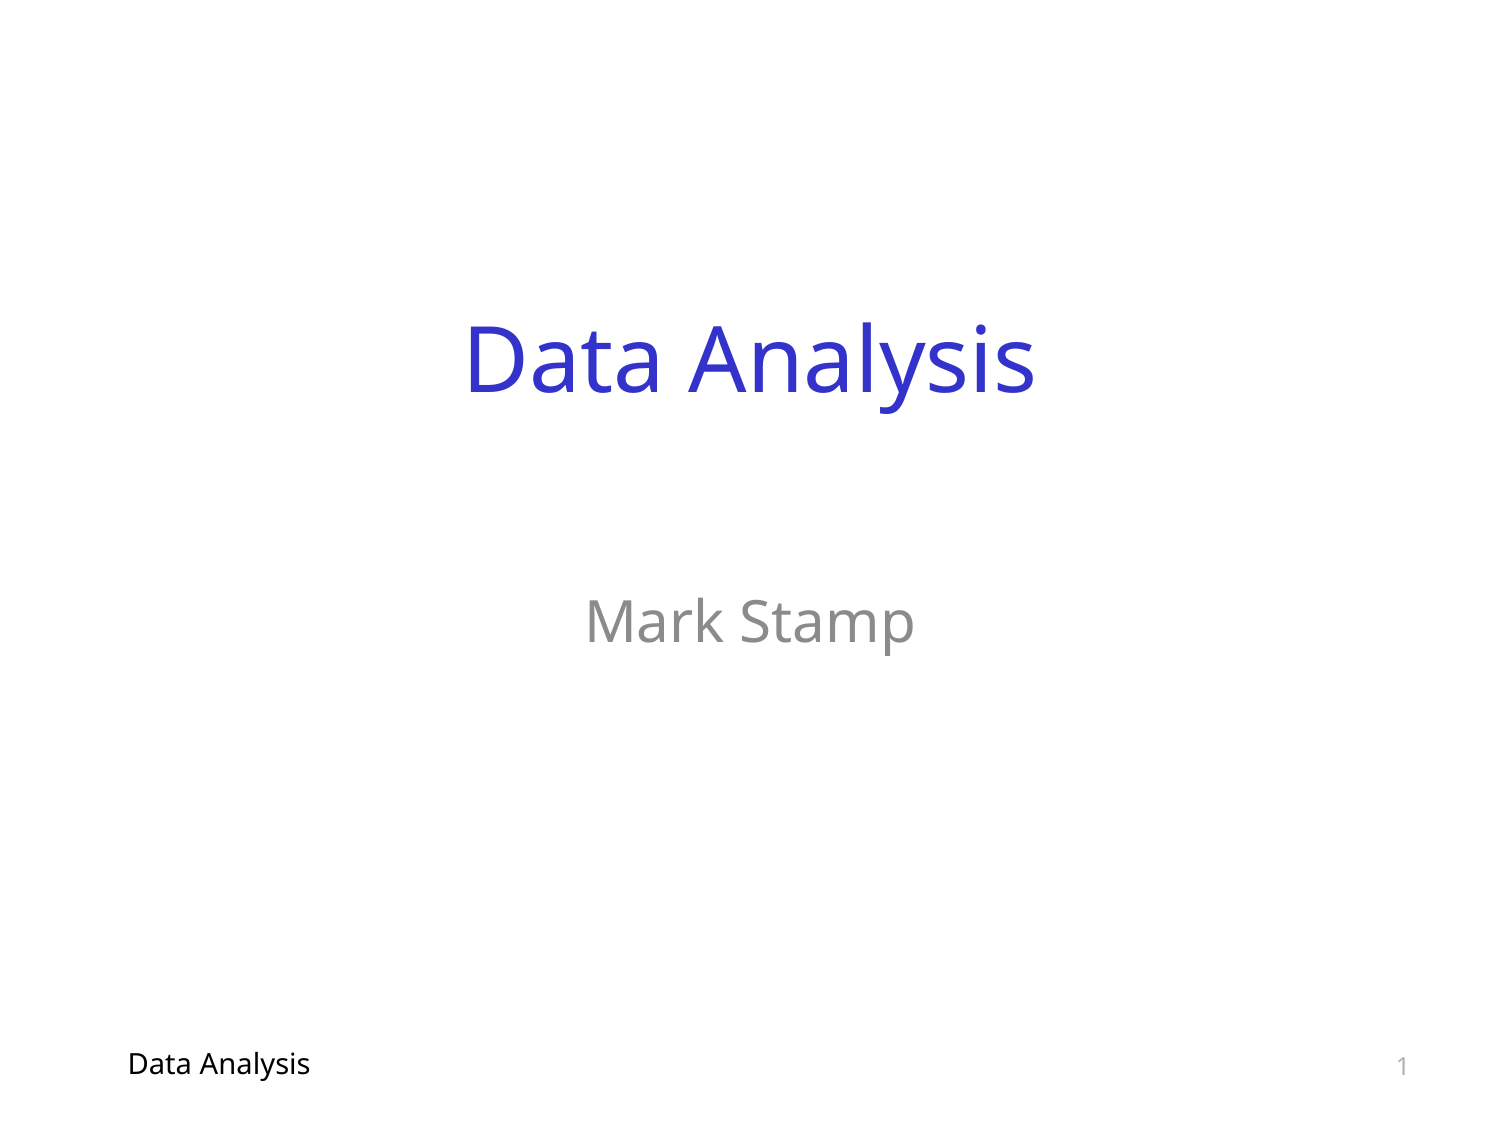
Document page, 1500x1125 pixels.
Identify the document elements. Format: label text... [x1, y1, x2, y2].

footer Data Analysis [112, 1037, 776, 1101]
slide_number 1 [1074, 1037, 1425, 1098]
text_box Mark Stamp [174, 576, 1325, 662]
title Data Analysis [112, 262, 1388, 451]
